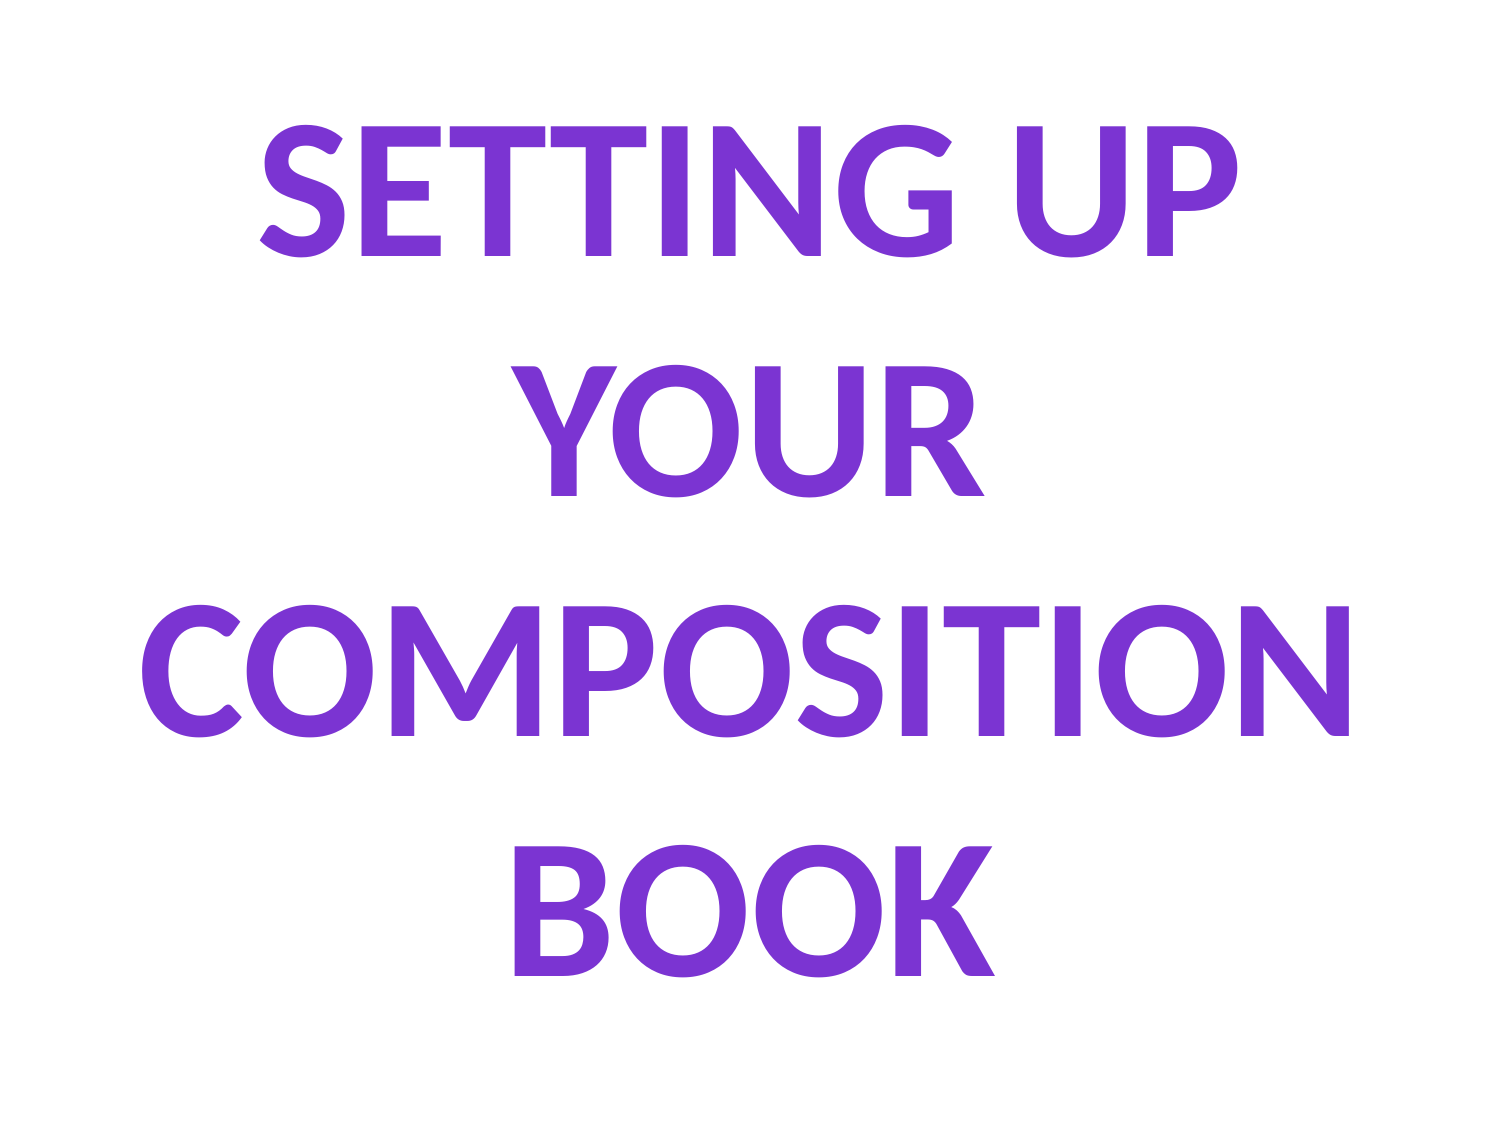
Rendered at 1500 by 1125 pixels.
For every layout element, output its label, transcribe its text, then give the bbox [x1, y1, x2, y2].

title Setting up your Composition Book [112, 415, 1388, 657]
